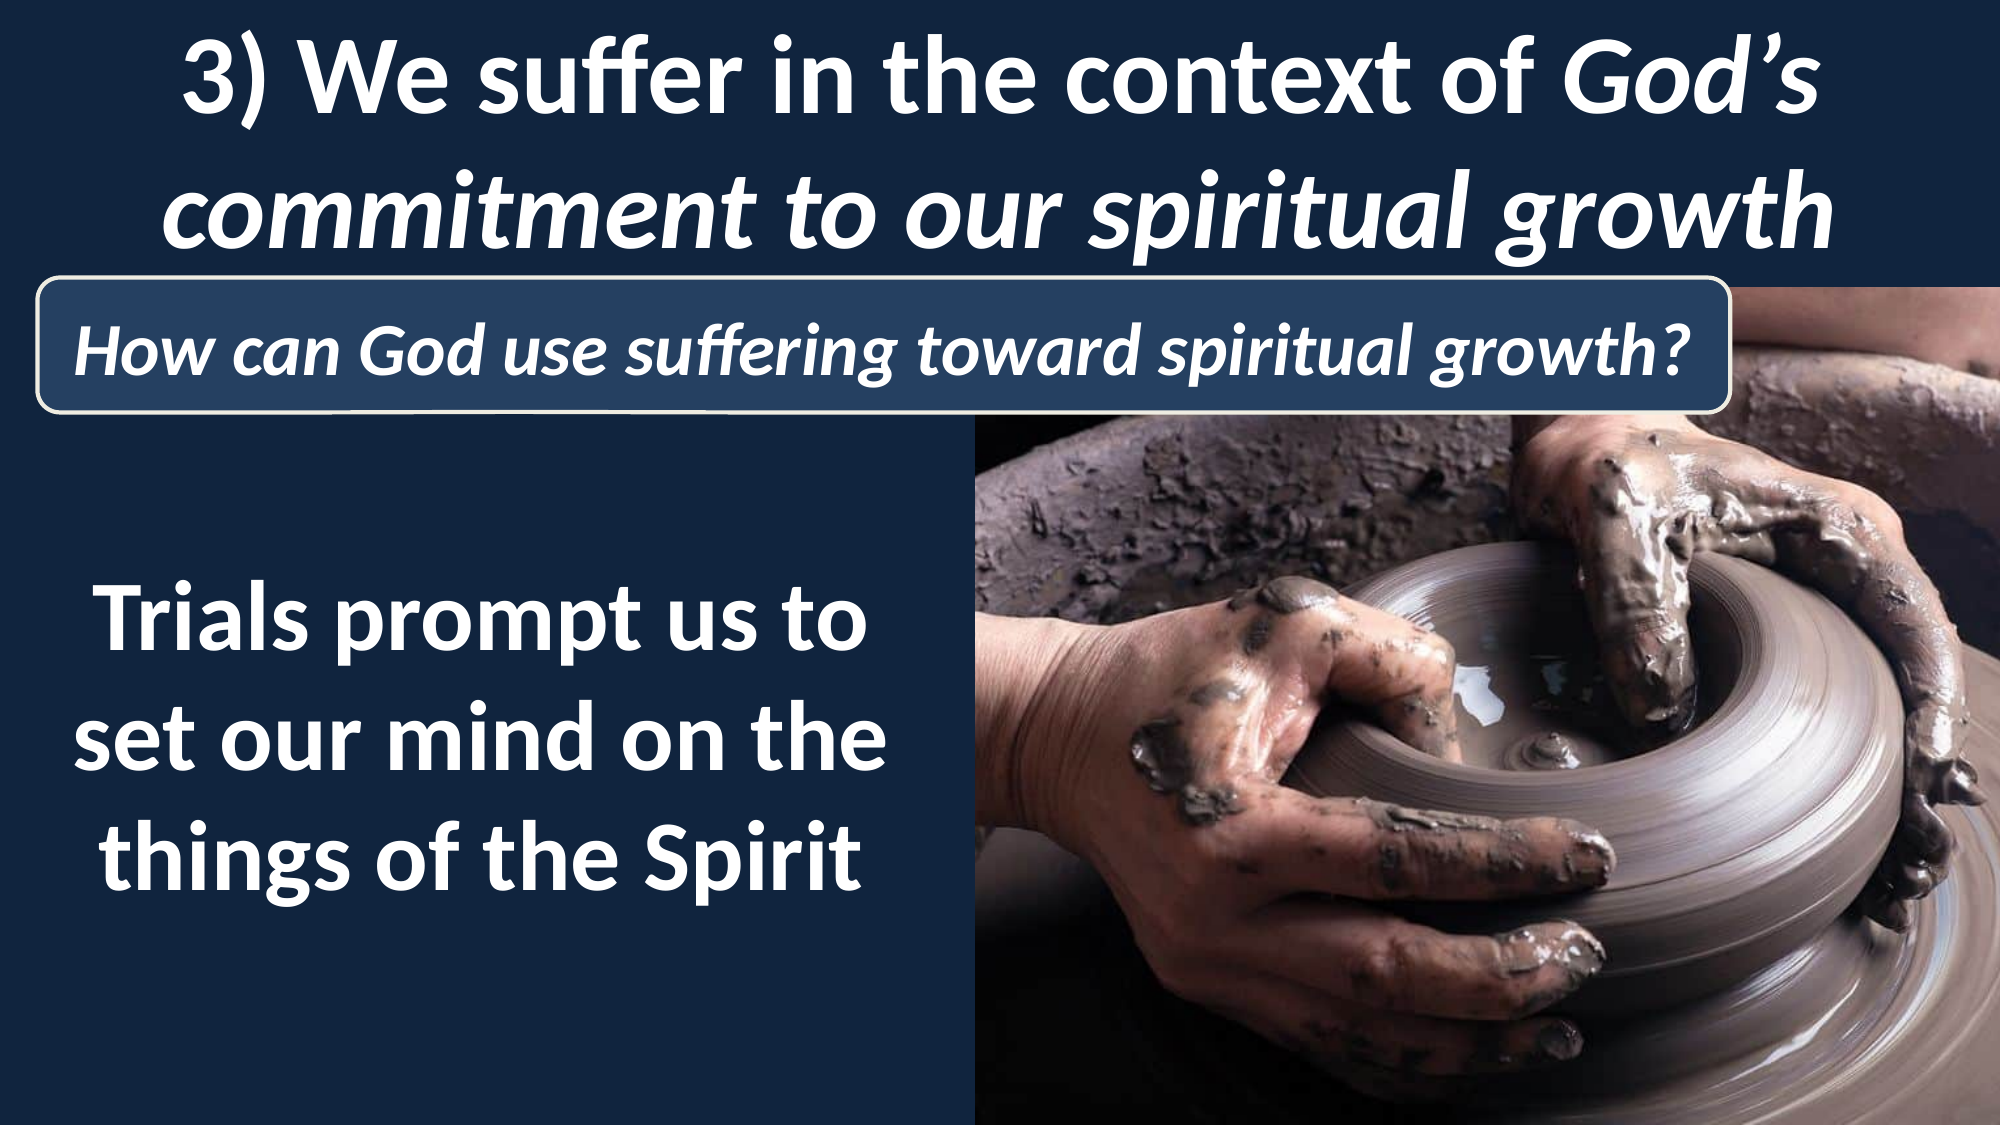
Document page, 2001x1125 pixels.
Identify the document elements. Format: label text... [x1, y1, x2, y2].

text_box How can God use suffering toward spiritual growth? [35, 275, 1728, 415]
text_box 3) We suffer in the context of God’s commitment to our spiritual growth [0, 10, 2000, 262]
text_box Trials prompt us to set our mind on the things of the Spirit [0, 535, 965, 649]
picture [974, 287, 2000, 1125]
